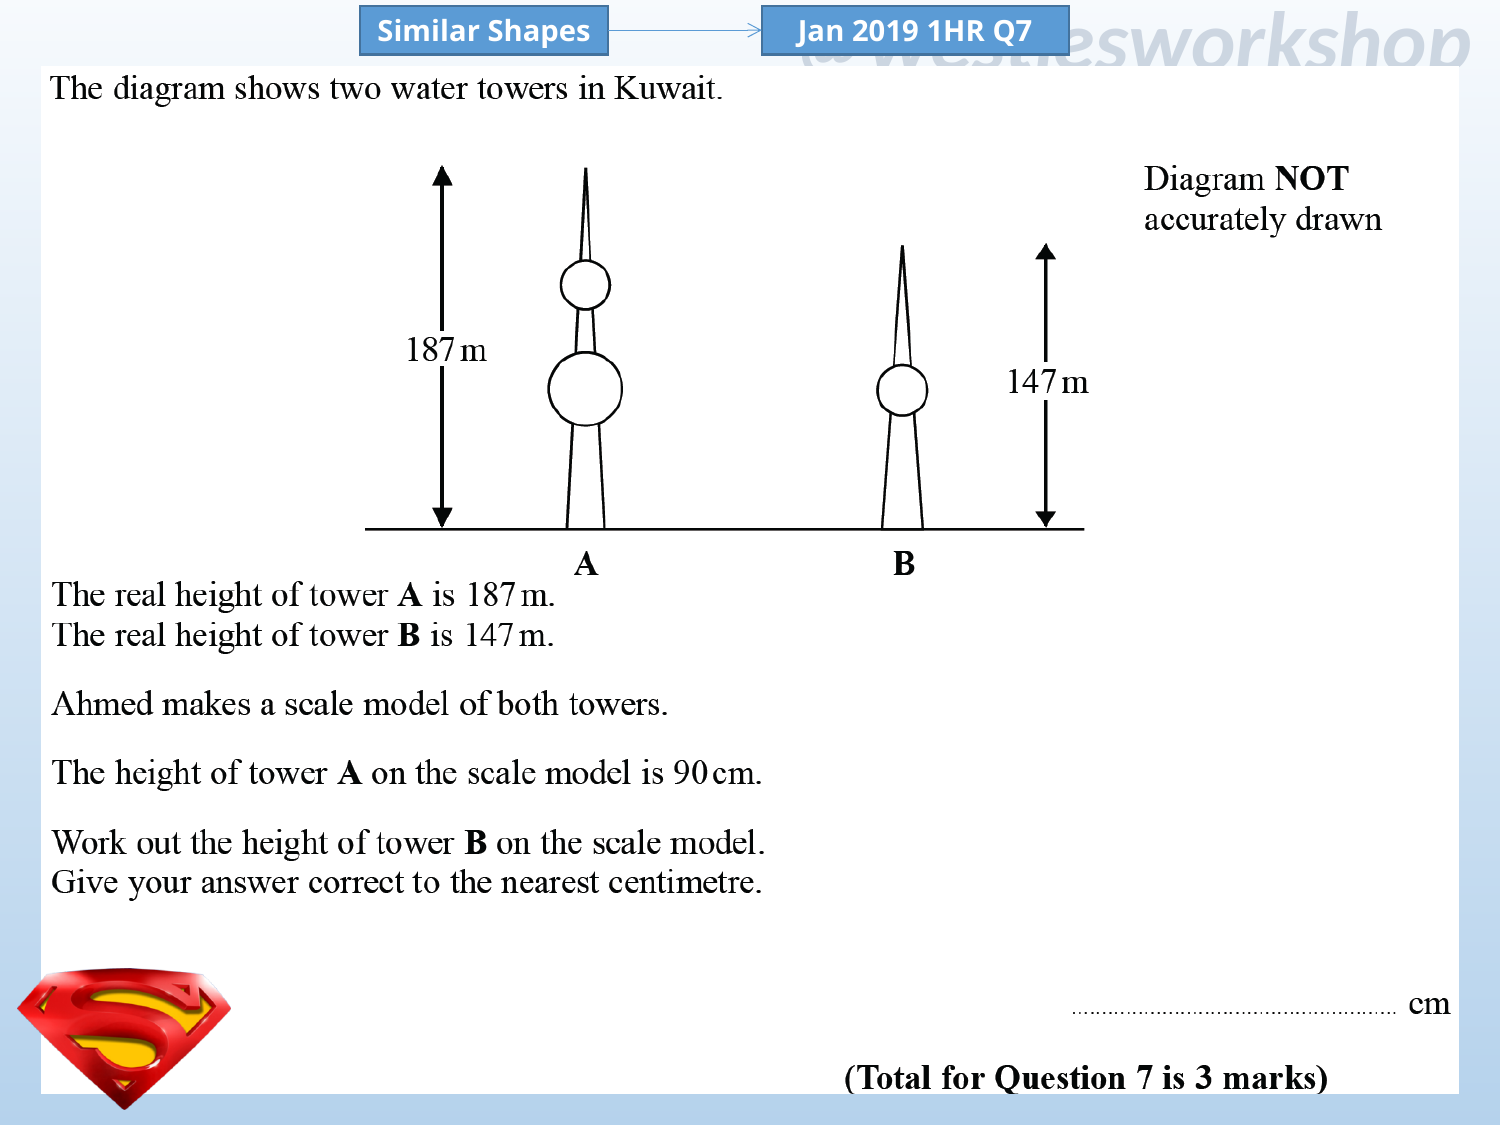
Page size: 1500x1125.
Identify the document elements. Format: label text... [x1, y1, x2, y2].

text_box Similar Shapes [359, 5, 609, 56]
picture [17, 66, 1459, 1110]
text_box Jan 2019 1HR Q7 [761, 5, 1070, 56]
